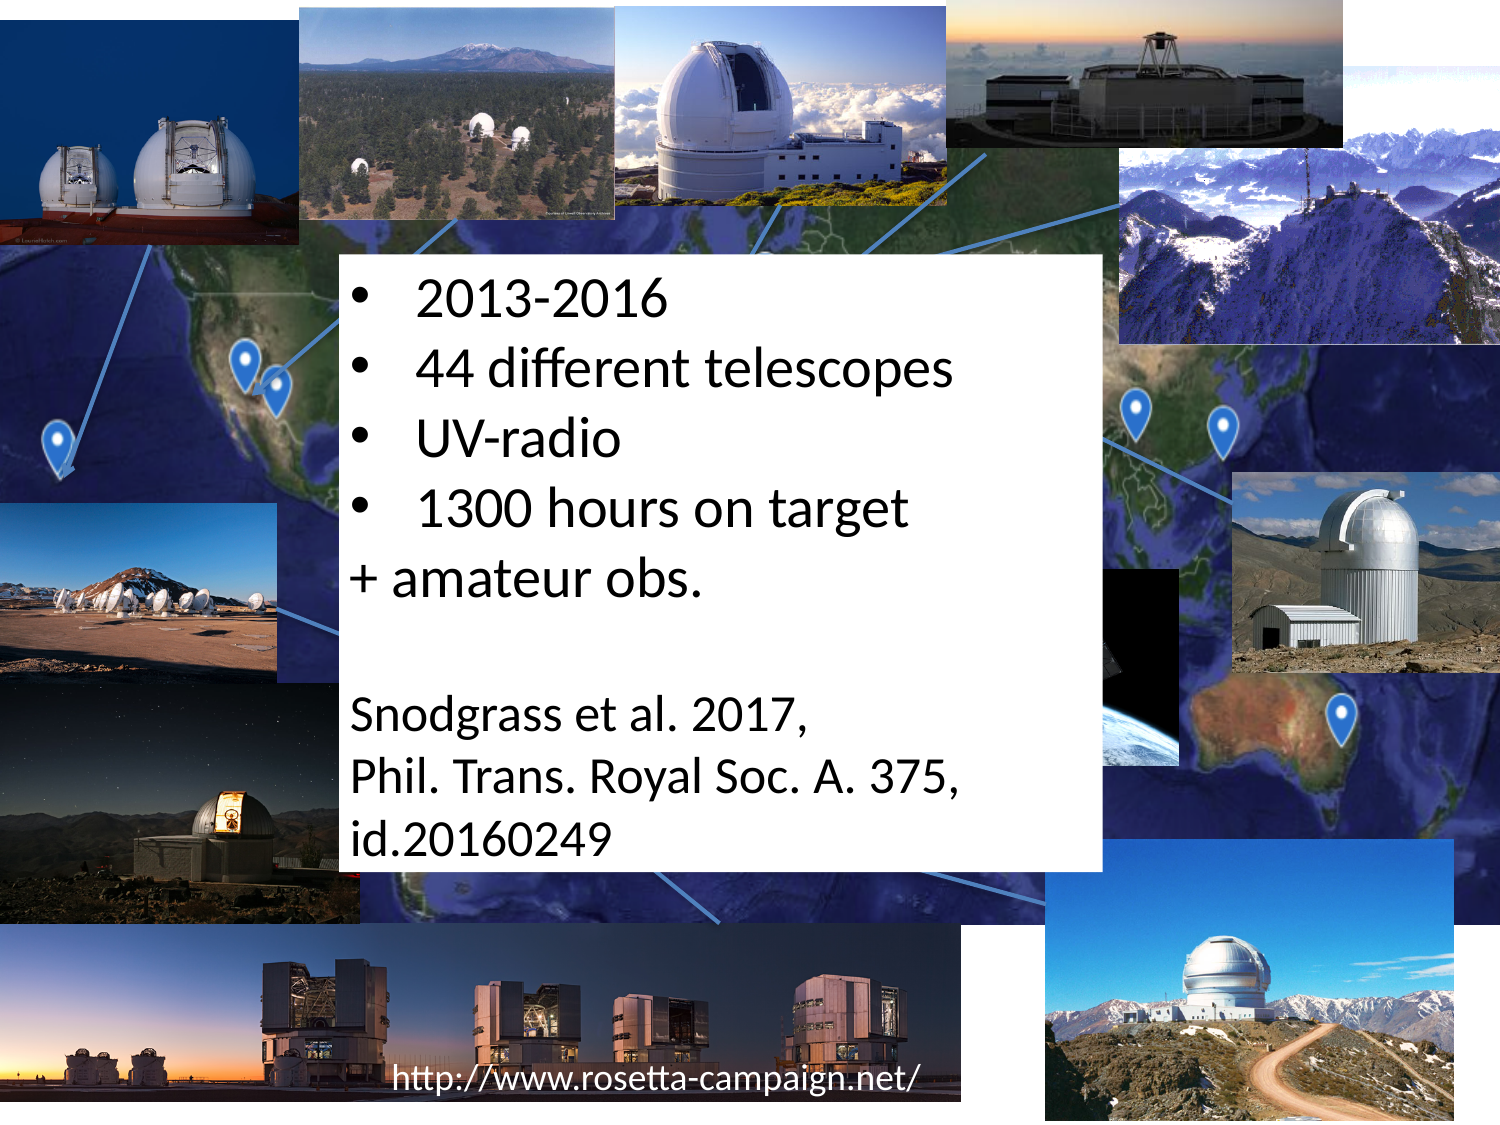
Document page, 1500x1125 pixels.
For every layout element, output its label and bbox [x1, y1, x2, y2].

picture [0, 0, 1500, 1121]
text_box [251, 218, 457, 396]
text_box [359, 703, 415, 798]
text_box [652, 153, 987, 430]
text_box [431, 688, 720, 733]
text_box [423, 734, 1047, 905]
text_box [63, 244, 151, 479]
text_box [275, 608, 407, 661]
text_box [431, 913, 720, 924]
text_box [759, 204, 1121, 306]
text_box [1045, 410, 1234, 504]
